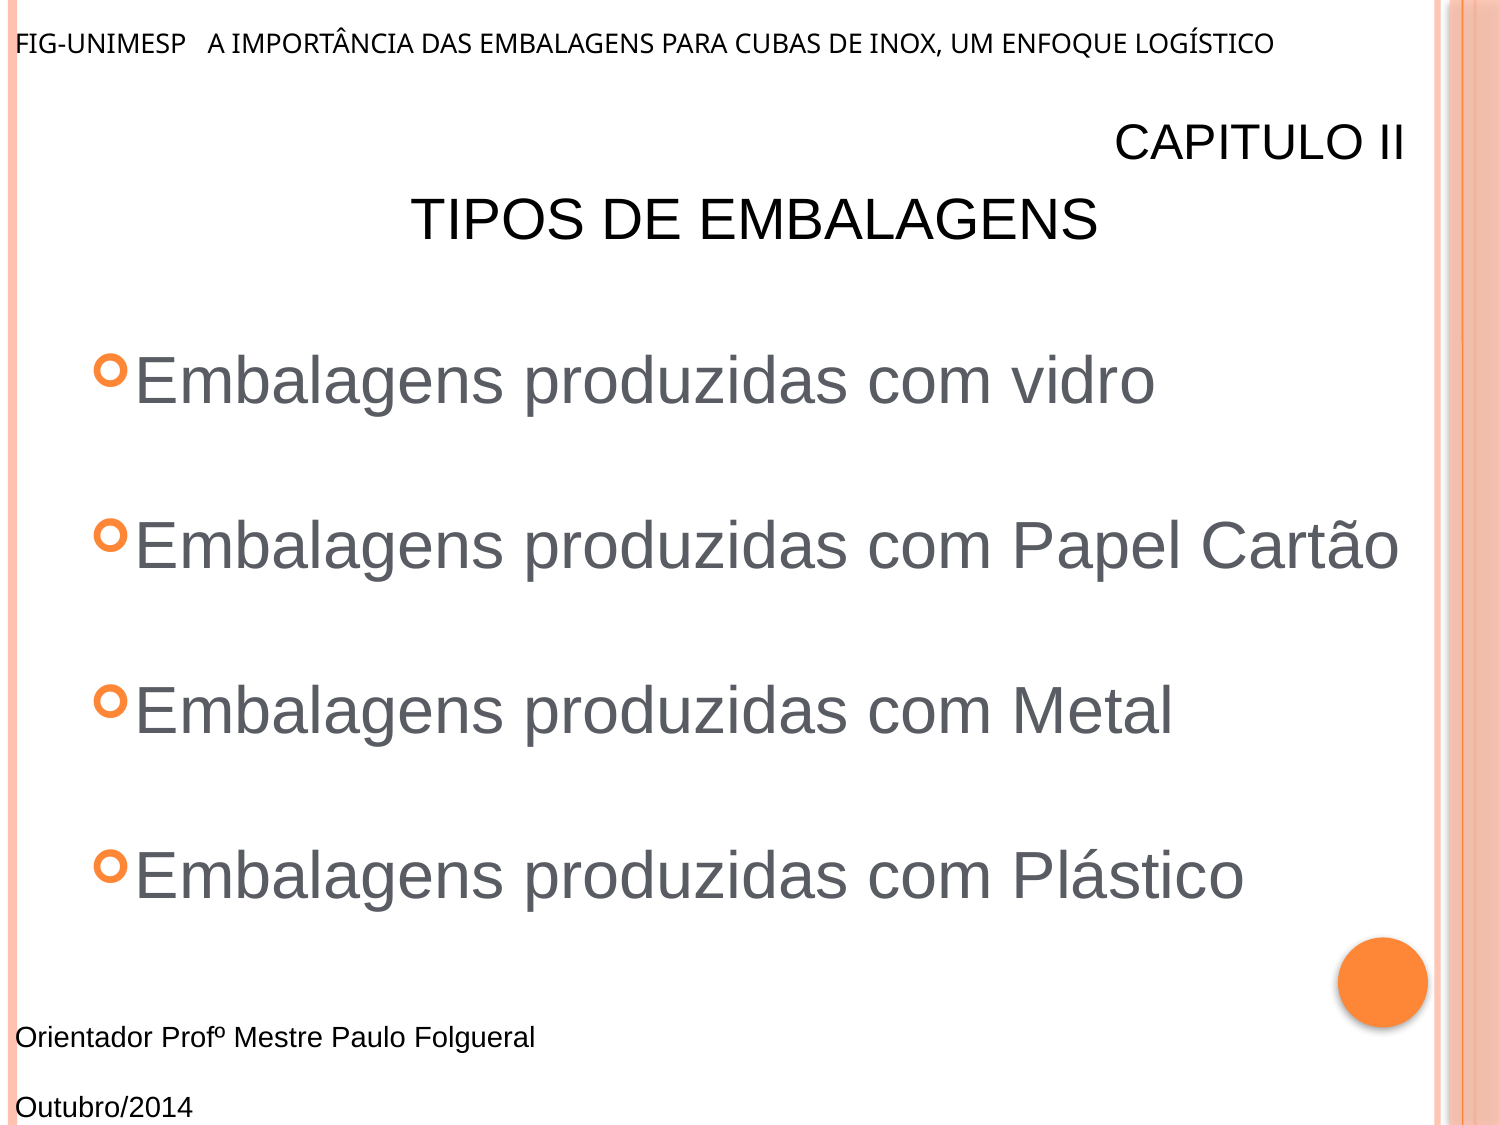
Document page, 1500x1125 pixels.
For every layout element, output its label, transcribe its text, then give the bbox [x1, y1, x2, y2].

list CAPITULO II TIPOS DE EMBALAGENS Embalagens produzidas com vidro Embalagens produzidas com Papel Cartão Embalagens produzidas com Metal Embalagens produzidas com Plástico [75, 101, 1436, 1062]
text_box Orientador Profº Mestre Paulo Folgueral Outubro/2014 [0, 1011, 668, 1125]
title FIG-UNIMESP A IMPORTÂNCIA DAS EMBALAGENS PARA CUBAS DE INOX, UM ENFOQUE LOGÍSTICO [0, 0, 1483, 67]
